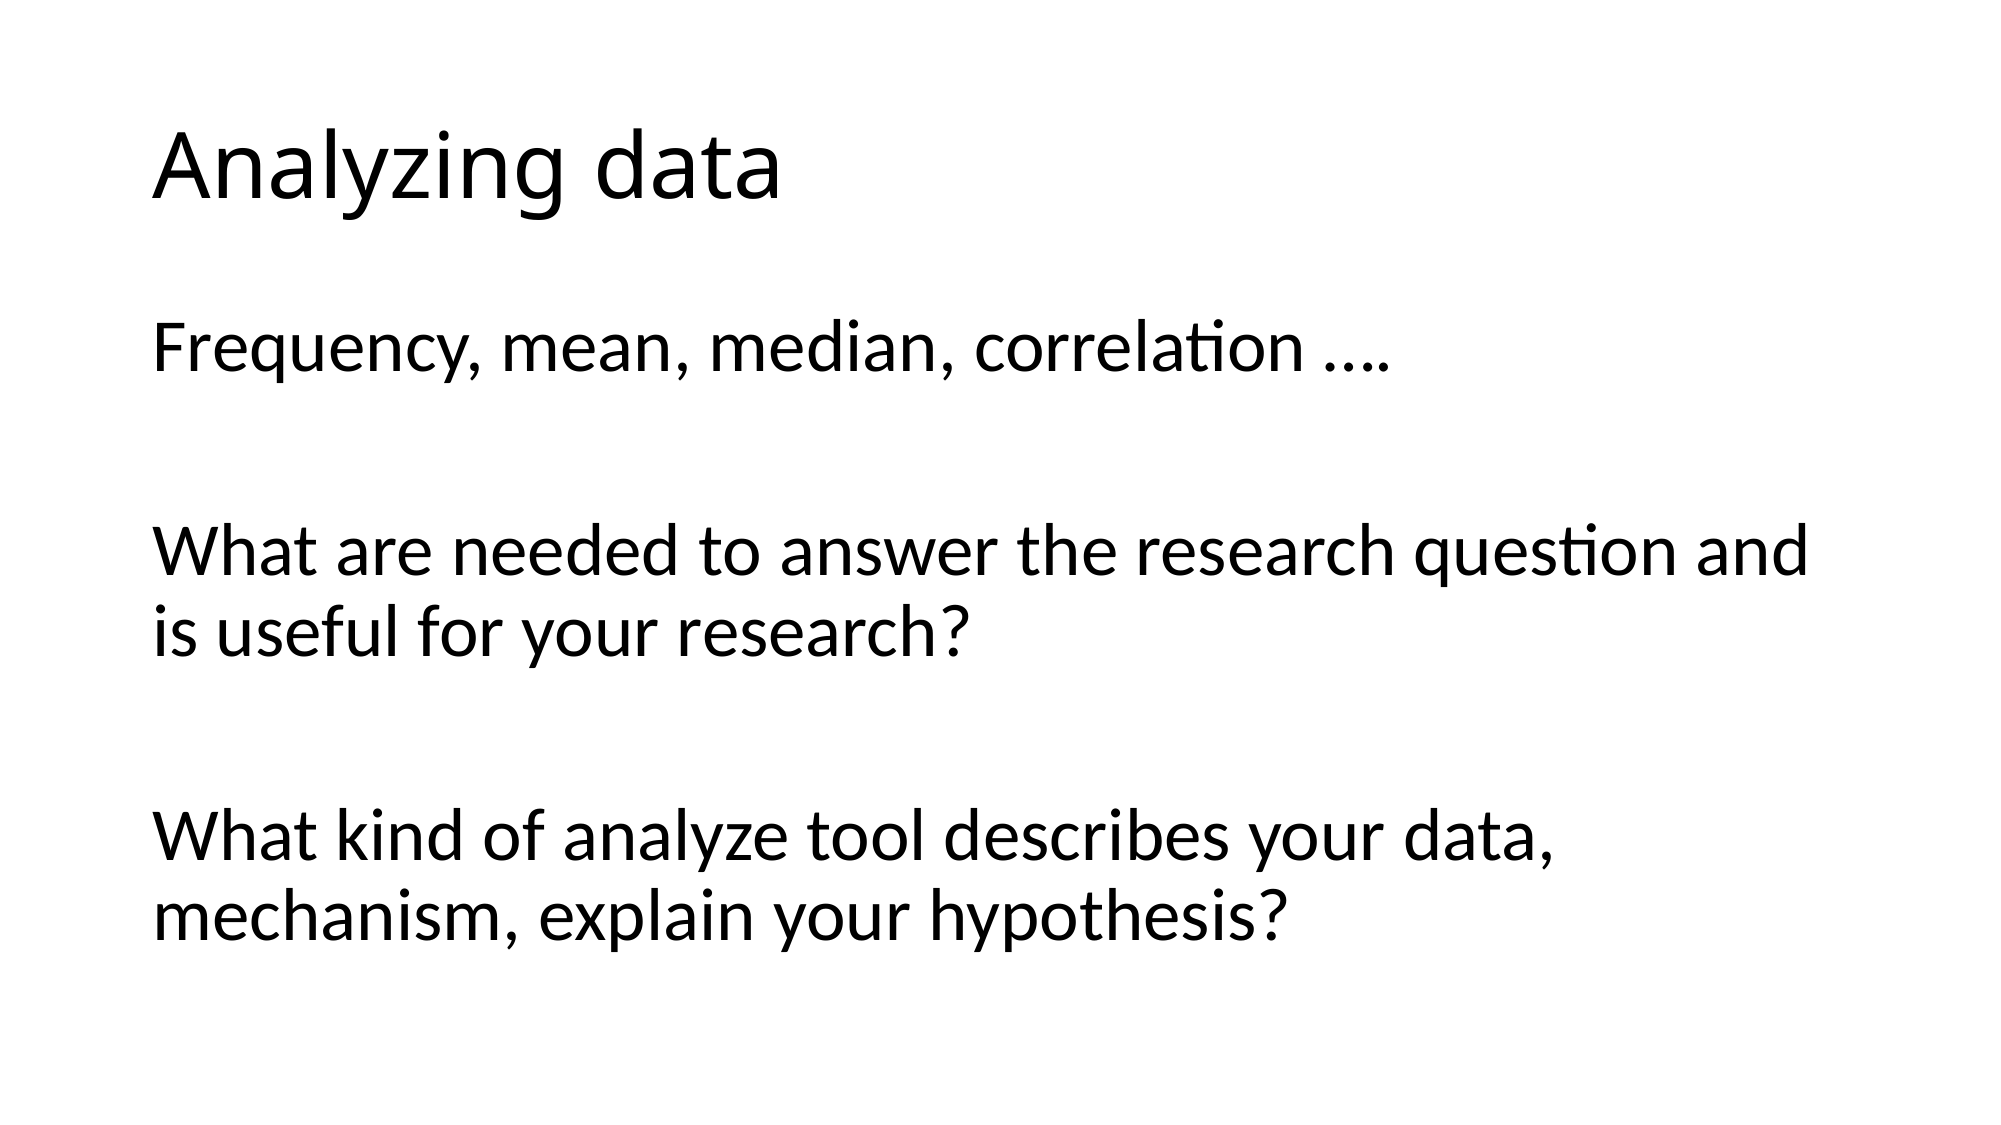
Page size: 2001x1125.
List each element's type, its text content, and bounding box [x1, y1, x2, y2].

list Frequency, mean, median, correlation …. What are needed to answer the research question and is useful for your research? What kind of analyze tool describes your data, mechanism, explain your hypothesis? [137, 299, 1863, 1014]
title Analyzing data [137, 59, 1863, 278]
